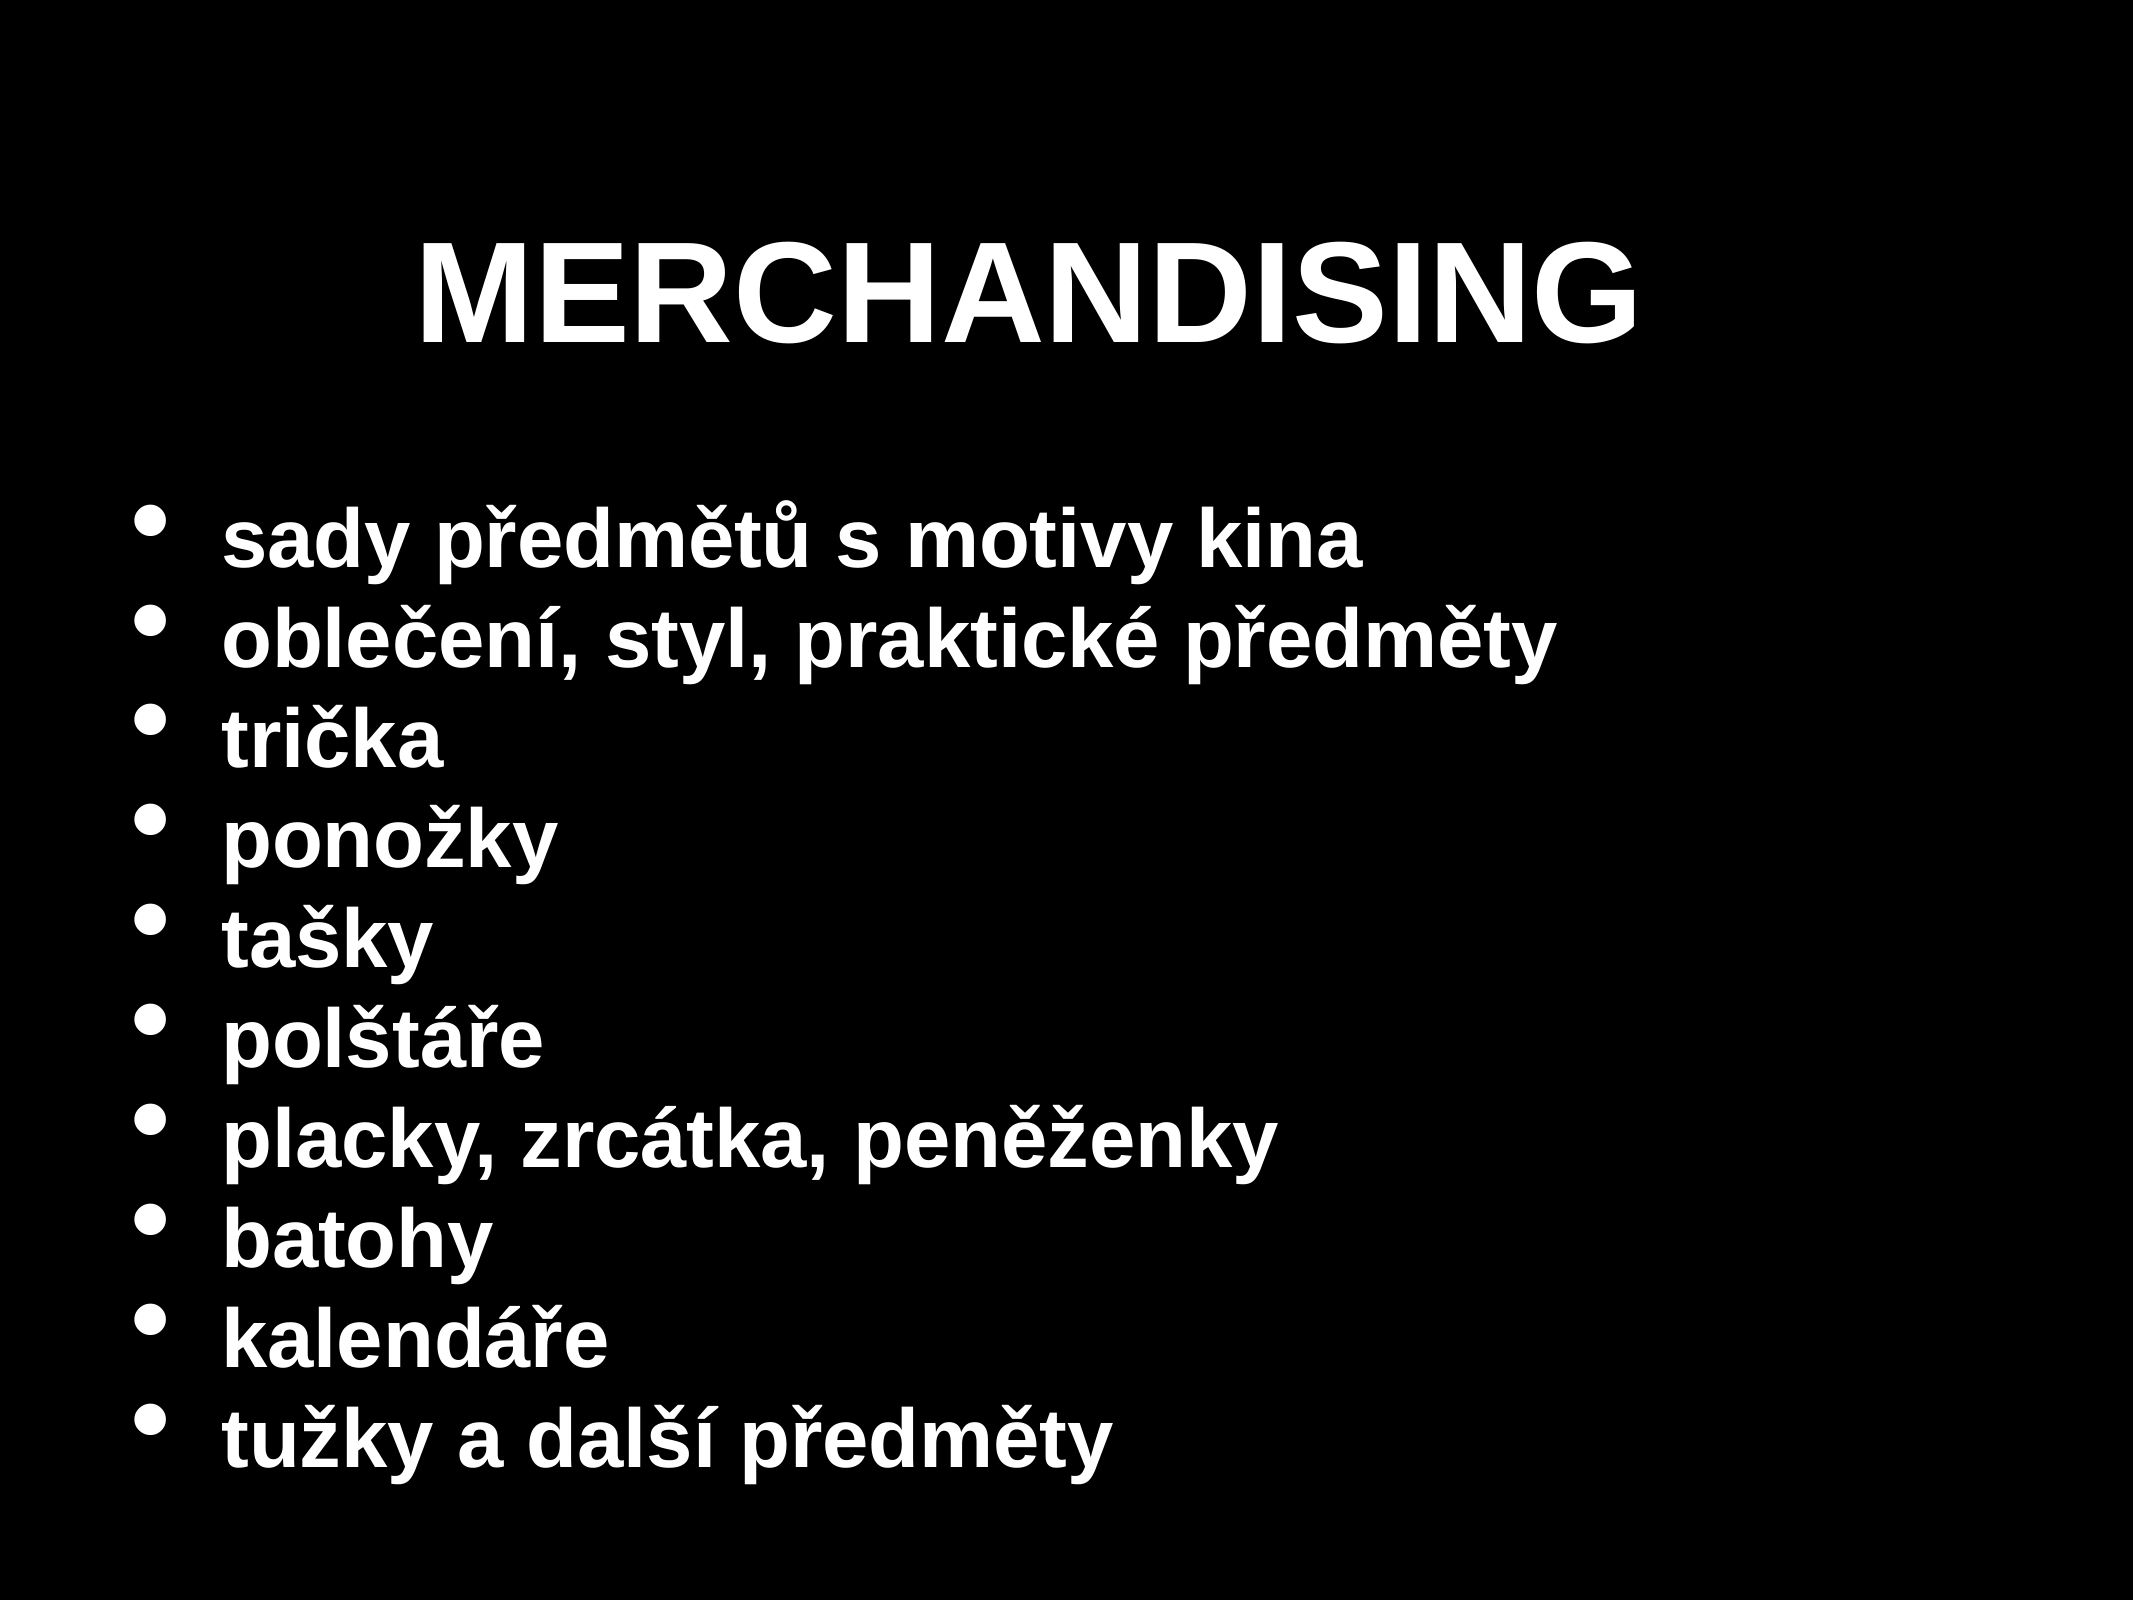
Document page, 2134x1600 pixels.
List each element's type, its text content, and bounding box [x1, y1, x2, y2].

subtitle sady předmětů s motivy kina oblečení, styl, praktické předměty trička ponožky tašky polštáře placky, zrcátka, peněženky batohy kalendáře tužky a další předměty [0, 475, 2134, 1600]
title MERCHANDISING [10, 179, 2123, 381]
